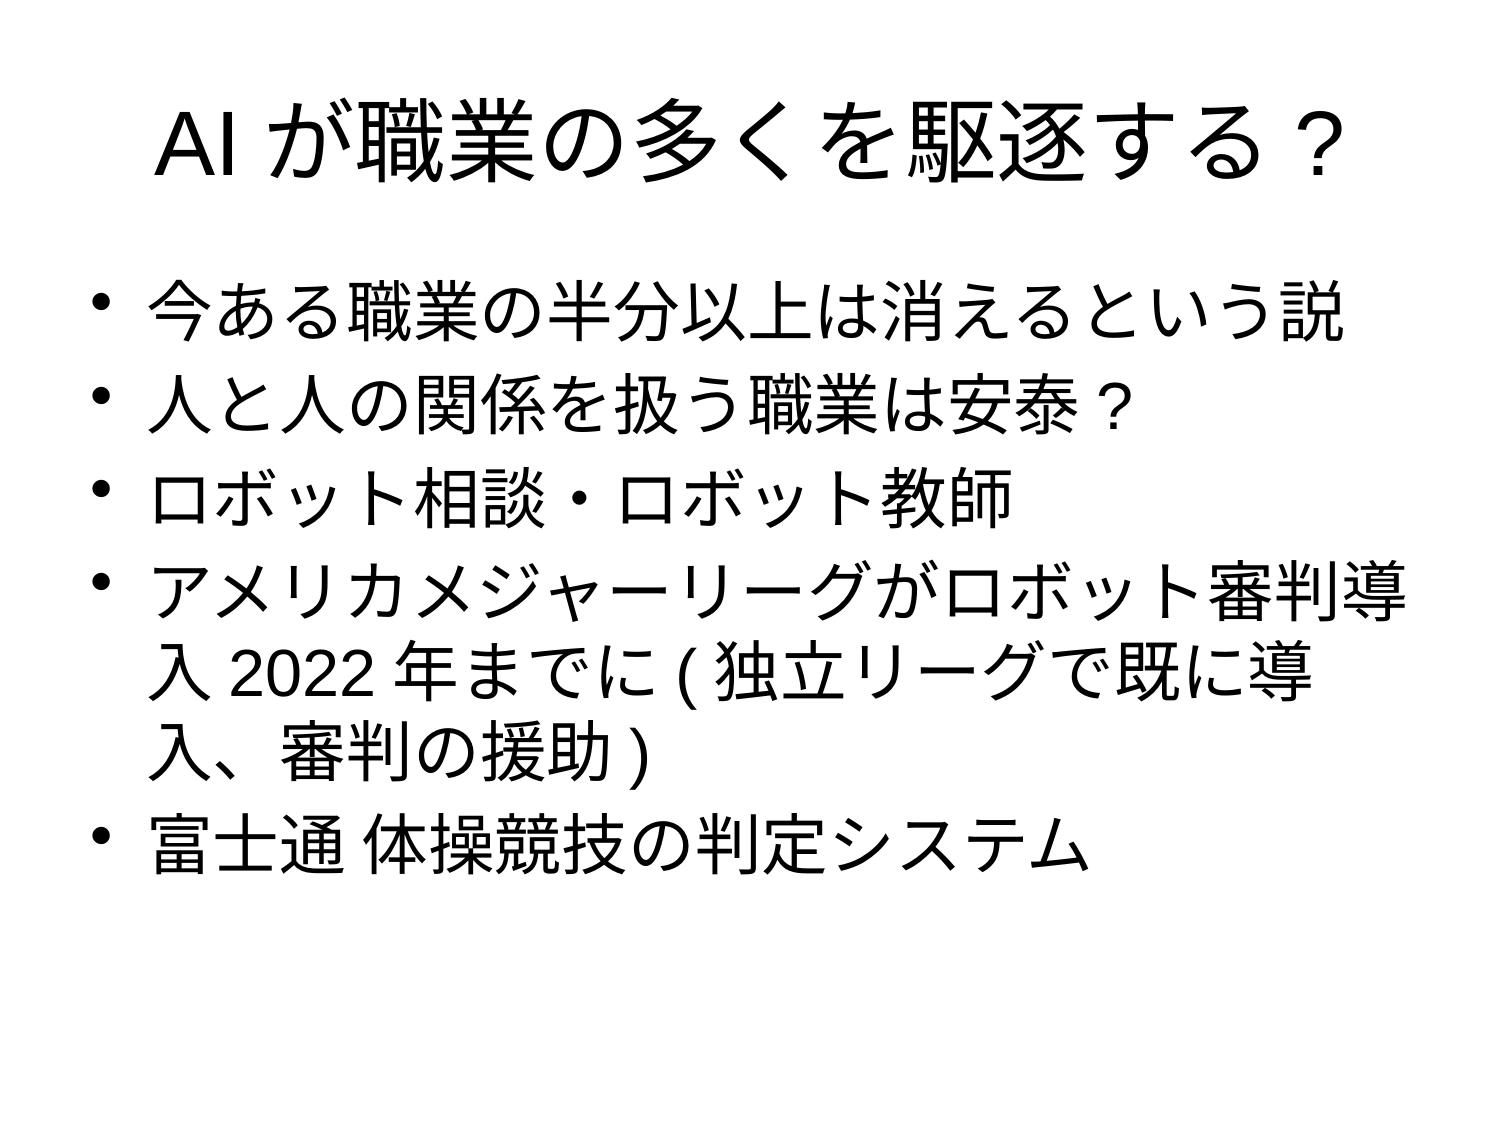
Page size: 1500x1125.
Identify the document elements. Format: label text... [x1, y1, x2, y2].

list 今ある職業の半分以上は消えるという説 人と人の関係を扱う職業は安泰? ロボット相談・ロボット教師 アメリカメジャーリーグがロボット審判導入2022年までに(独立リーグで既に導入、審判の援助) 富士通 体操競技の判定システム [74, 262, 1426, 1006]
title AIが職業の多くを駆逐する? [74, 44, 1426, 233]
